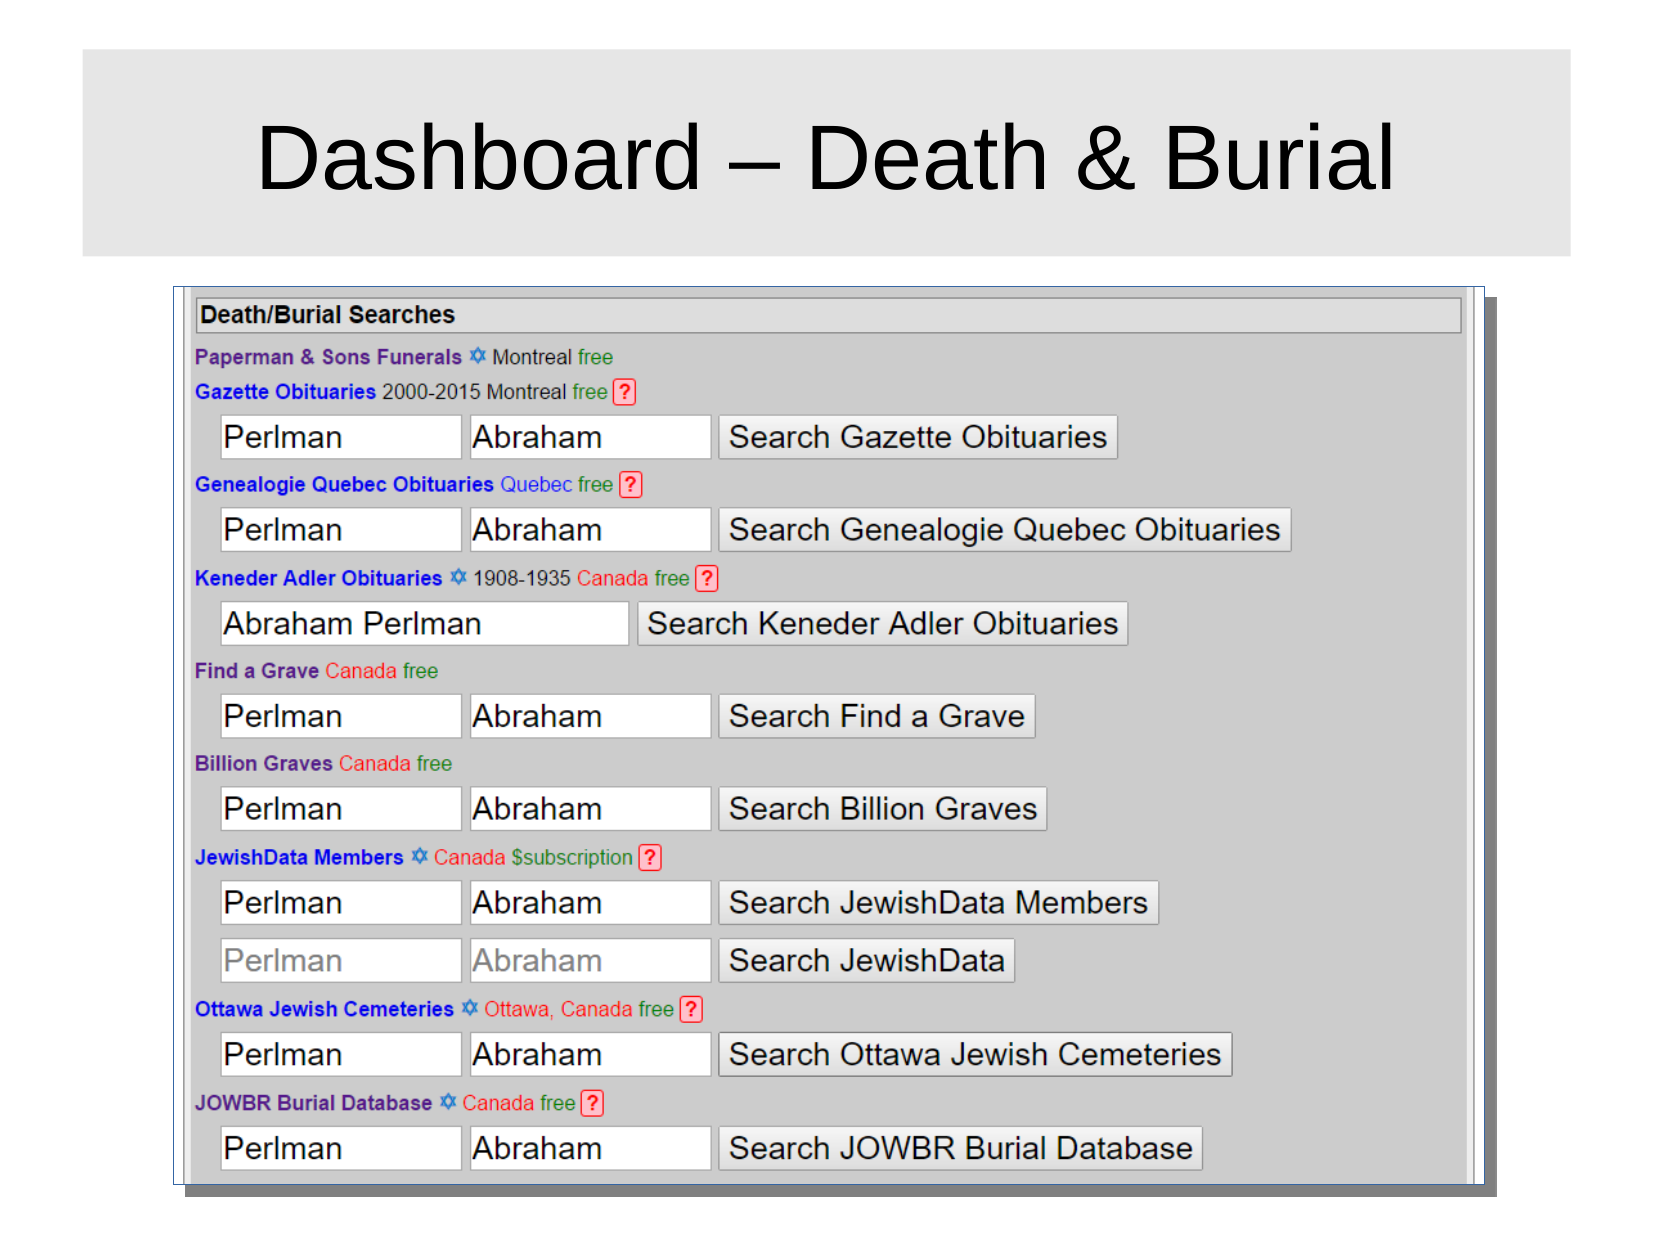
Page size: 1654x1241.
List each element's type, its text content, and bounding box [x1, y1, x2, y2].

text_box Dashboard – Death & Burial [82, 49, 1571, 257]
picture [173, 285, 1486, 1186]
